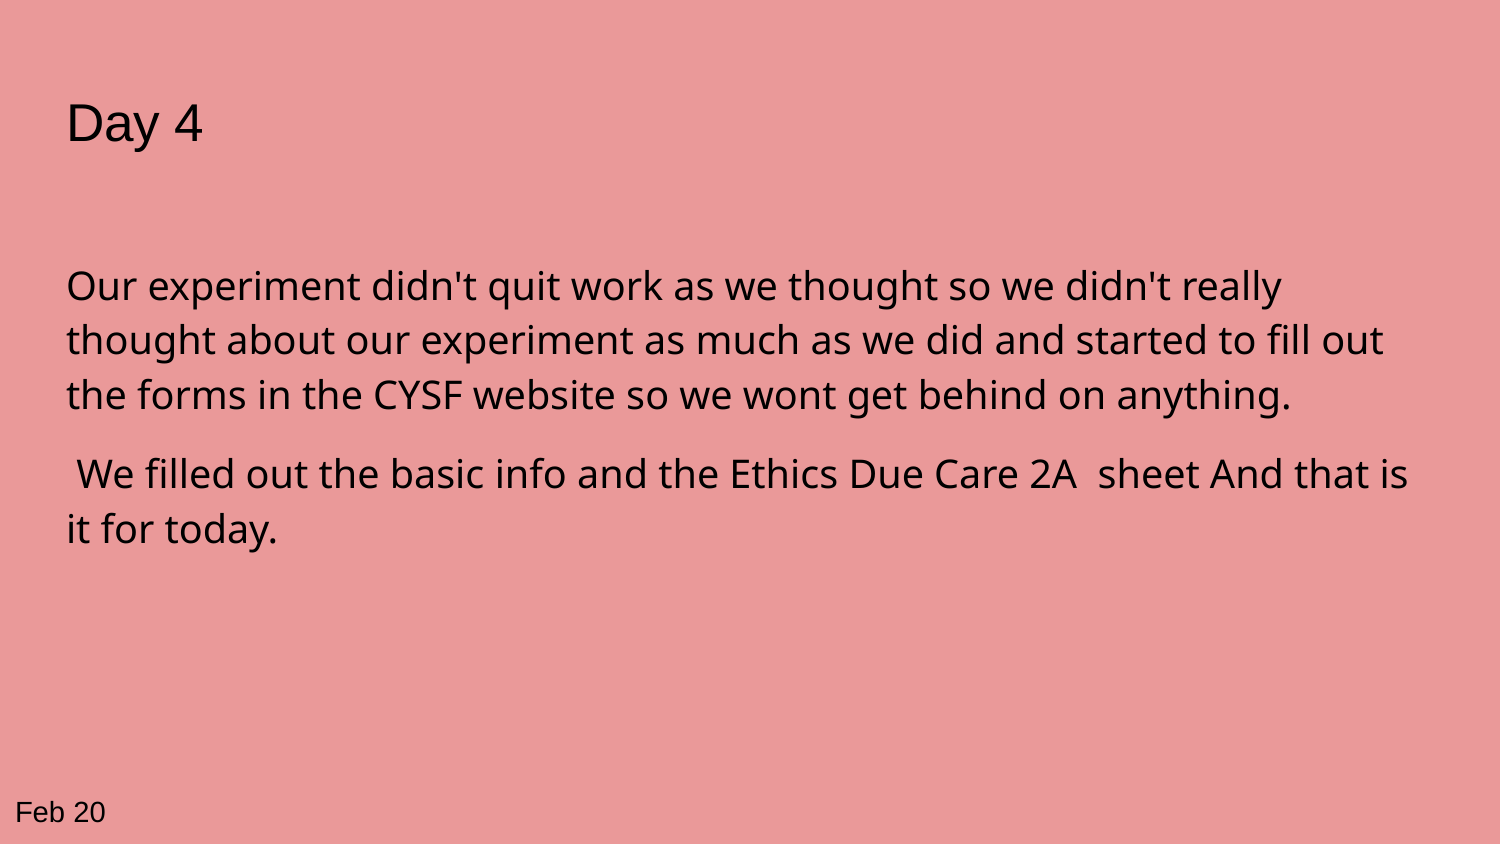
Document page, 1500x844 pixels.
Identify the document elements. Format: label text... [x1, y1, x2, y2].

title Day 4 [51, 72, 1449, 166]
text_box Feb 20 [0, 778, 394, 843]
list Our experiment didn't quit work as we thought so we didn't really thought about our experiment as much as we did and started to fill out the forms in the CYSF website so we wont get behind on anything. We filled out the basic info and the Ethics Due Care 2A sheet And that is it for today. [51, 166, 1449, 678]
